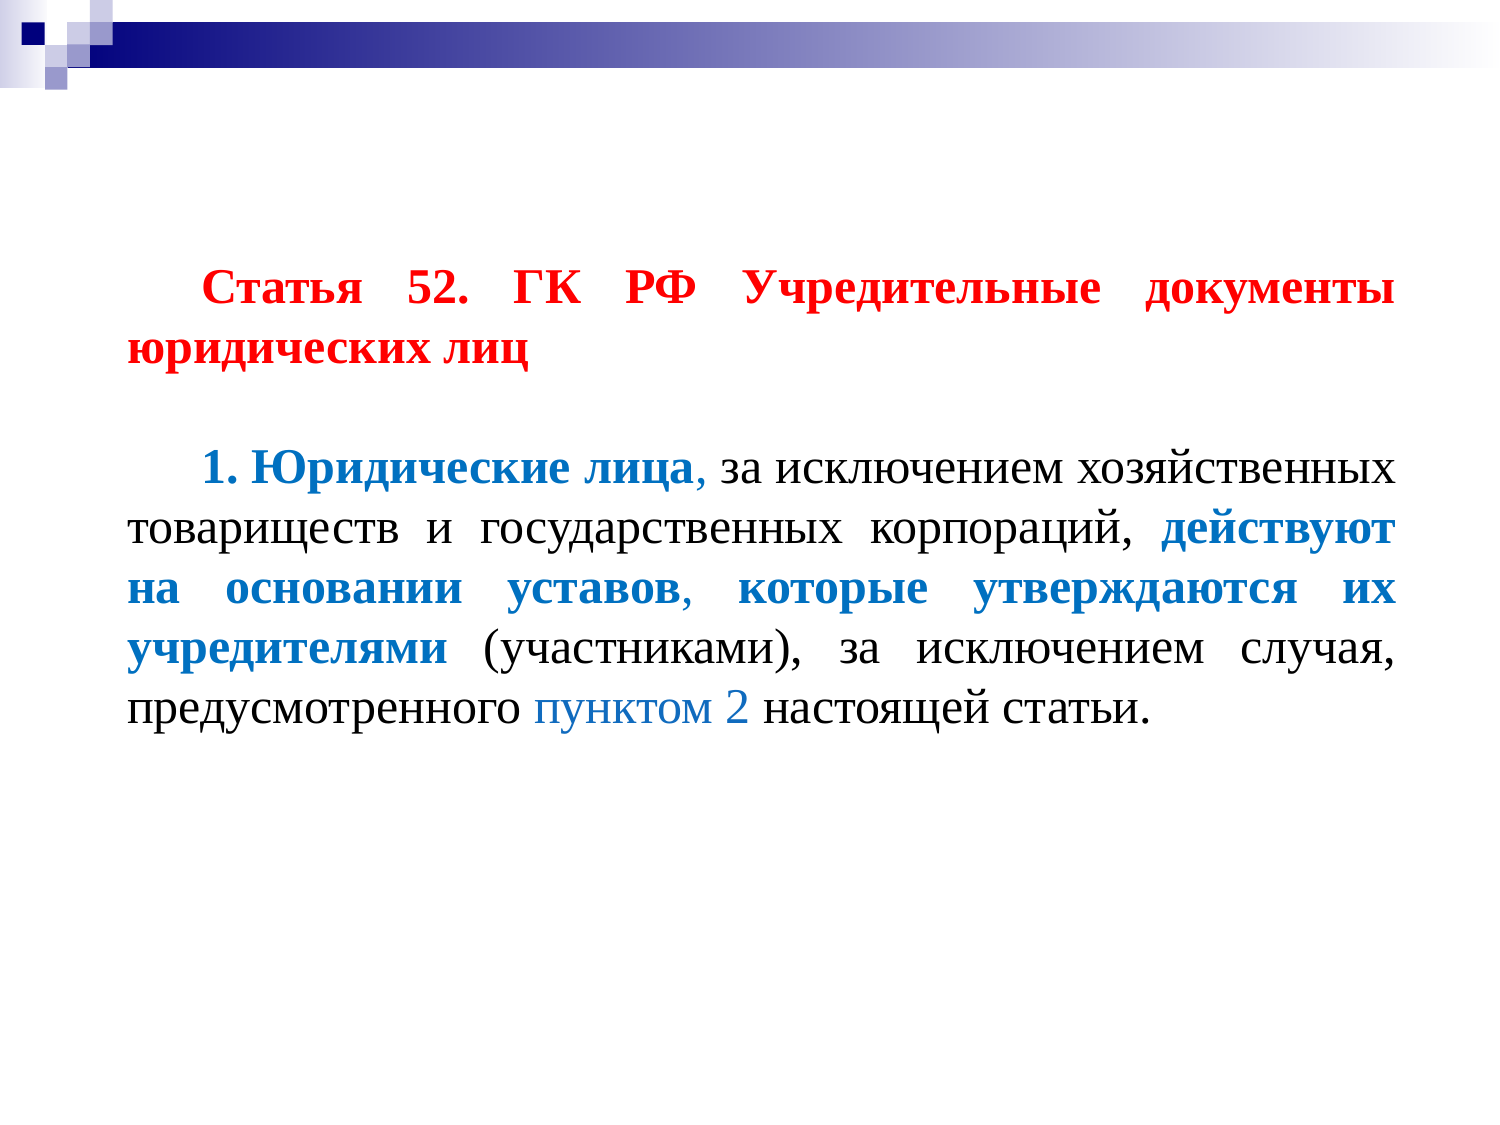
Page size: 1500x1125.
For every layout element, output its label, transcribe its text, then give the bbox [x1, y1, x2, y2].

text_box Статья 52. ГК РФ Учредительные документы юридических лиц 1. Юридические лица, за исключением хозяйственных товариществ и государственных корпораций, действуют на основании уставов, которые утверждаются их учредителями (участниками), за исключением случая, предусмотренного пунктом 2 настоящей статьи. [112, 246, 1412, 742]
